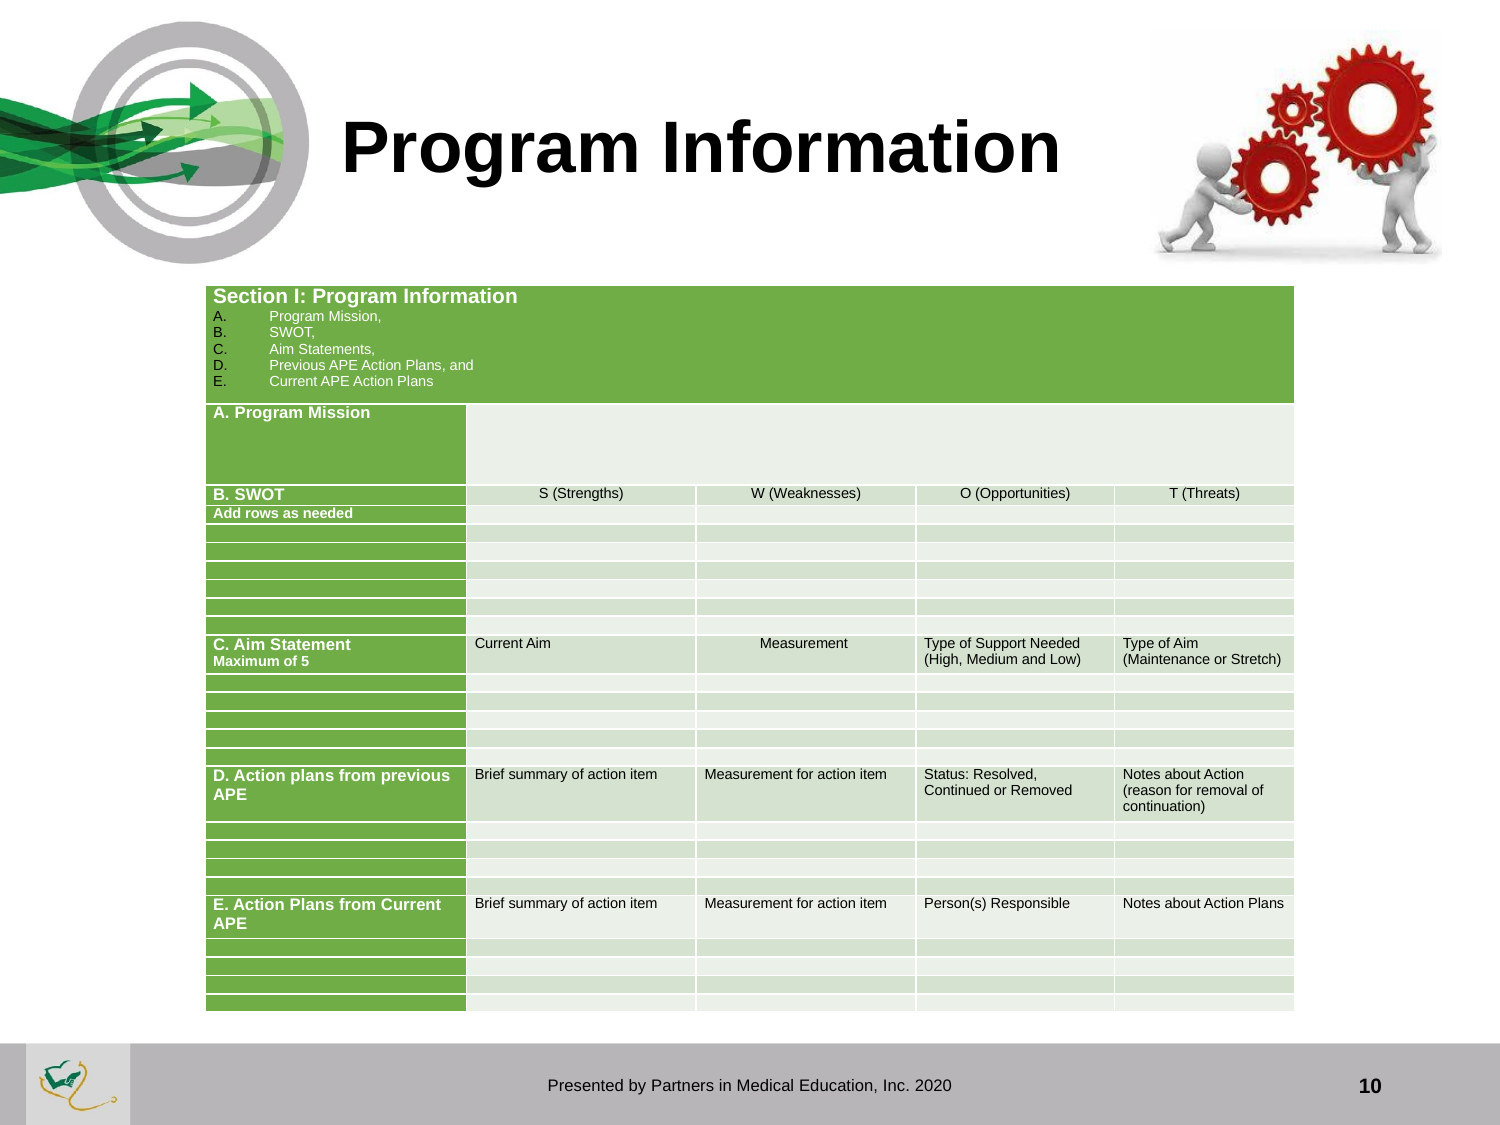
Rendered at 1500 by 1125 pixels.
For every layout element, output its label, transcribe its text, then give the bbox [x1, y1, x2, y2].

table_cell Type of Aim (Maintenance or Stretch) [1115, 636, 1294, 673]
table_cell [467, 506, 695, 523]
table_cell [697, 841, 915, 858]
table_cell Notes about Action (reason for removal of continuation) [1115, 767, 1294, 821]
table_cell [697, 976, 915, 993]
table_cell [917, 580, 1114, 597]
table_cell Add rows as needed [206, 506, 466, 523]
table_cell [917, 506, 1114, 523]
table_cell [917, 543, 1114, 560]
table_cell Measurement for action item [697, 767, 915, 821]
table_cell [1115, 730, 1294, 747]
table_cell [697, 958, 915, 975]
table_cell [206, 958, 466, 975]
table_cell [917, 823, 1114, 839]
table_cell [206, 525, 466, 542]
table_header Section I: Program Information Program Mission, SWOT, Aim Statements, Previous APE Action Plans, and Current APE Action Plans [206, 286, 1294, 403]
table_cell [917, 976, 1114, 993]
table_cell [697, 580, 915, 597]
table_cell [467, 749, 695, 765]
table_cell [697, 939, 915, 956]
table_cell [206, 693, 466, 710]
table_cell [697, 730, 915, 747]
table_cell Type of Support Needed (High, Medium and Low) [917, 636, 1114, 673]
table_cell [206, 599, 466, 615]
table_cell [1115, 693, 1294, 710]
table_cell [206, 841, 466, 858]
table_cell [1115, 995, 1294, 1011]
table_cell [206, 580, 466, 597]
table_cell [917, 749, 1114, 765]
table_cell [467, 693, 695, 710]
table_cell Measurement for action item [697, 896, 915, 938]
table_cell [467, 823, 695, 839]
table_cell [206, 878, 466, 895]
table_cell [697, 525, 915, 542]
table_cell [467, 730, 695, 747]
table_cell [917, 693, 1114, 710]
table_cell [1115, 841, 1294, 858]
table_cell [917, 675, 1114, 691]
table_cell Status: Resolved, Continued or Removed [917, 767, 1114, 821]
table_cell [697, 543, 915, 560]
table_cell [467, 525, 695, 542]
table_cell [1115, 525, 1294, 542]
table_cell [917, 995, 1114, 1011]
table_cell Notes about Action Plans [1115, 896, 1294, 938]
table_cell [206, 995, 466, 1011]
table_cell [1115, 878, 1294, 895]
table_cell [697, 712, 915, 728]
picture [0, 0, 1500, 1125]
table_cell [1115, 675, 1294, 691]
table_cell O (Opportunities) [917, 486, 1114, 505]
table_cell B. SWOT [206, 486, 466, 505]
table_cell [467, 543, 695, 560]
table_cell [1115, 958, 1294, 975]
table_cell [917, 859, 1114, 876]
table_cell [1115, 859, 1294, 876]
table_cell [467, 841, 695, 858]
table_cell [467, 580, 695, 597]
table_cell [1115, 976, 1294, 993]
table_cell W (Weaknesses) [697, 486, 915, 505]
table_cell [467, 878, 695, 895]
table_cell Brief summary of action item [467, 767, 695, 821]
table_cell [206, 859, 466, 876]
table_cell [206, 976, 466, 993]
table_cell [206, 712, 466, 728]
table_cell [917, 599, 1114, 615]
table_cell [467, 958, 695, 975]
table_cell [697, 995, 915, 1011]
table_cell [697, 506, 915, 523]
table_cell [1115, 580, 1294, 597]
table_cell [697, 562, 915, 579]
table_cell [697, 878, 915, 895]
table_cell [1115, 543, 1294, 560]
table_cell [917, 617, 1114, 634]
footer Presented by Partners in Medical Education, Inc. 2020 [496, 1055, 1004, 1116]
table_cell [206, 617, 466, 634]
table_cell D. Action plans from previous APE [206, 767, 466, 821]
table_cell E. Action Plans from Current APE [206, 896, 466, 938]
table_cell [697, 859, 915, 876]
table_cell [467, 562, 695, 579]
table_cell [1115, 712, 1294, 728]
table_cell [697, 749, 915, 765]
table_cell [917, 878, 1114, 895]
table_cell [206, 730, 466, 747]
table_cell [697, 617, 915, 634]
table_cell Person(s) Responsible [917, 896, 1114, 938]
table_cell [1115, 749, 1294, 765]
slide_number 10 [1059, 1055, 1397, 1116]
table_cell [206, 823, 466, 839]
table_cell [1115, 506, 1294, 523]
table_cell [467, 712, 695, 728]
table_cell [917, 841, 1114, 858]
table_cell [206, 939, 466, 956]
table_cell T (Threats) [1115, 486, 1294, 505]
table_cell [467, 939, 695, 956]
table_cell [1115, 599, 1294, 615]
table_cell A. Program Mission [206, 405, 466, 484]
table_cell [917, 712, 1114, 728]
table_cell [697, 599, 915, 615]
table_cell [697, 693, 915, 710]
table_cell [467, 599, 695, 615]
table_cell [1115, 823, 1294, 839]
table_cell [206, 562, 466, 579]
table_cell [467, 976, 695, 993]
table_cell S (Strengths) [467, 486, 695, 505]
table_cell [206, 749, 466, 765]
table_cell C. Aim Statement Maximum of 5 [206, 636, 466, 673]
table_cell [917, 939, 1114, 956]
table_cell [917, 525, 1114, 542]
table_cell [1115, 562, 1294, 579]
table_cell [1115, 617, 1294, 634]
table_cell [467, 617, 695, 634]
table_cell [1115, 939, 1294, 956]
table_cell [917, 562, 1114, 579]
table_cell Brief summary of action item [467, 896, 695, 938]
table_cell [697, 675, 915, 691]
table_cell [467, 675, 695, 691]
table_cell [917, 730, 1114, 747]
table_cell [467, 995, 695, 1011]
table_cell [206, 675, 466, 691]
table_cell Measurement [697, 636, 915, 673]
table_cell [917, 958, 1114, 975]
table_cell [467, 405, 1294, 484]
table_cell [206, 543, 466, 560]
table_cell [697, 823, 915, 839]
table_cell Current Aim [467, 636, 695, 673]
table_cell [467, 859, 695, 876]
title Program Information [326, 40, 1143, 258]
